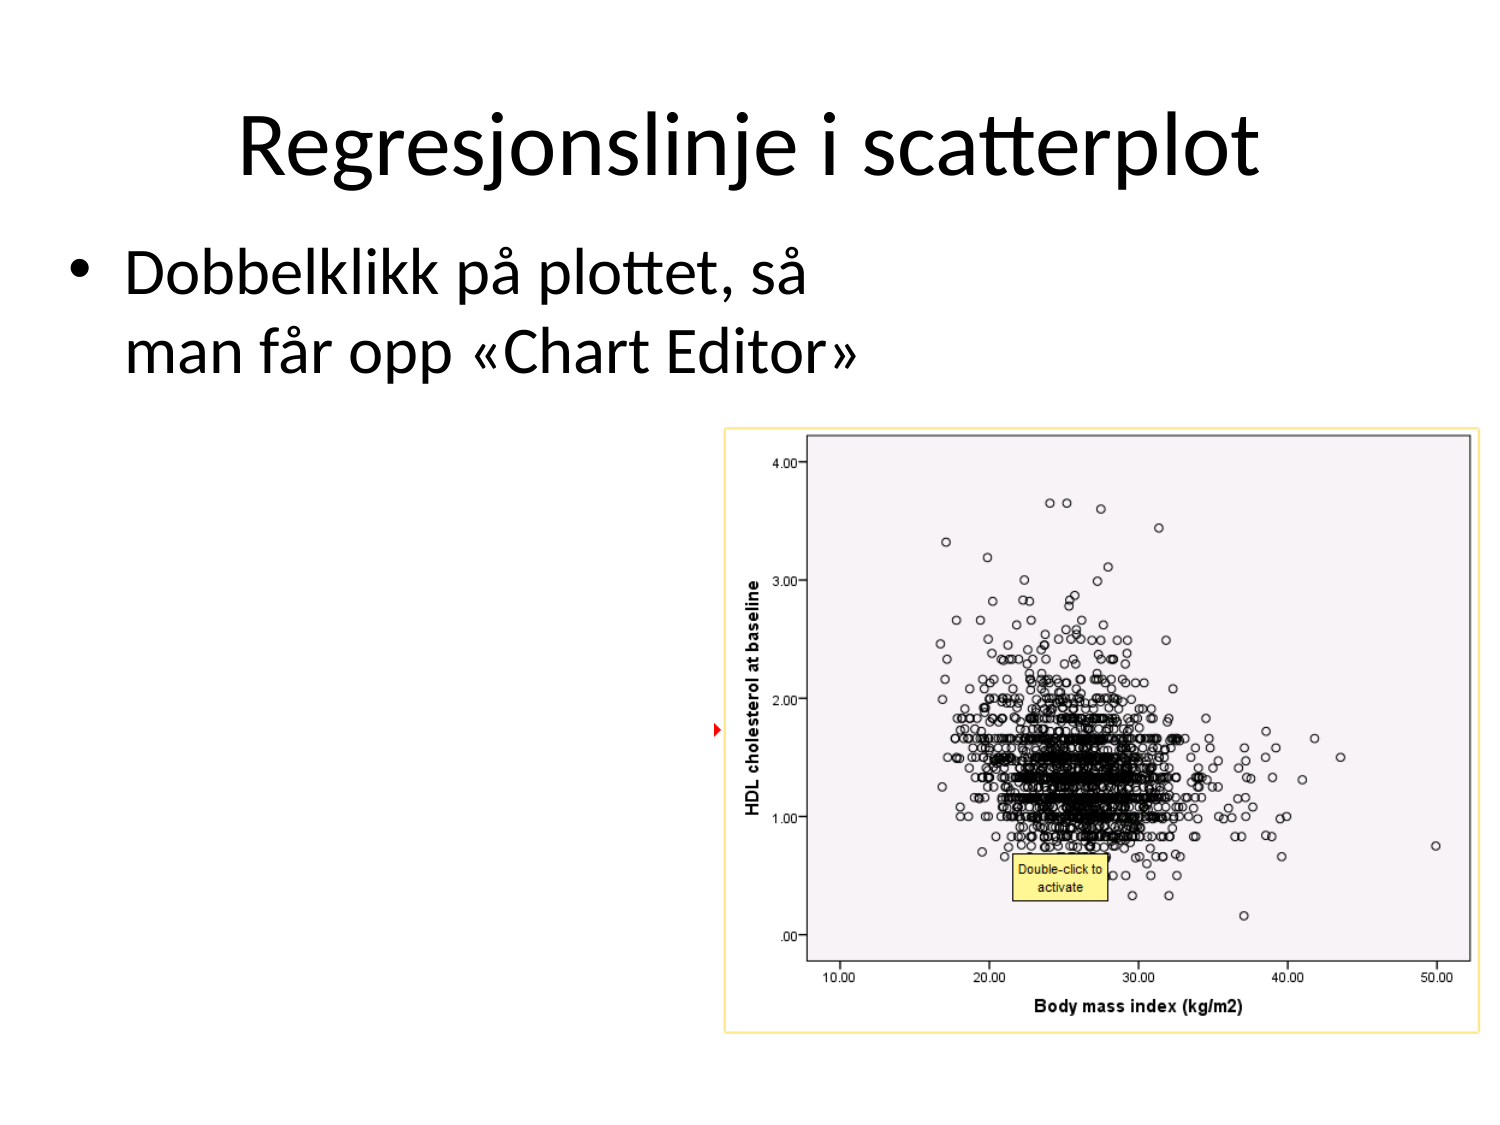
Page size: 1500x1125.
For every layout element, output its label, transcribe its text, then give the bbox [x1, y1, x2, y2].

list Dobbelklikk på plottet, så man får opp «Chart Editor» [53, 219, 904, 963]
picture [714, 420, 1492, 1040]
title Regresjonslinje i scatterplot [75, 45, 1425, 233]
